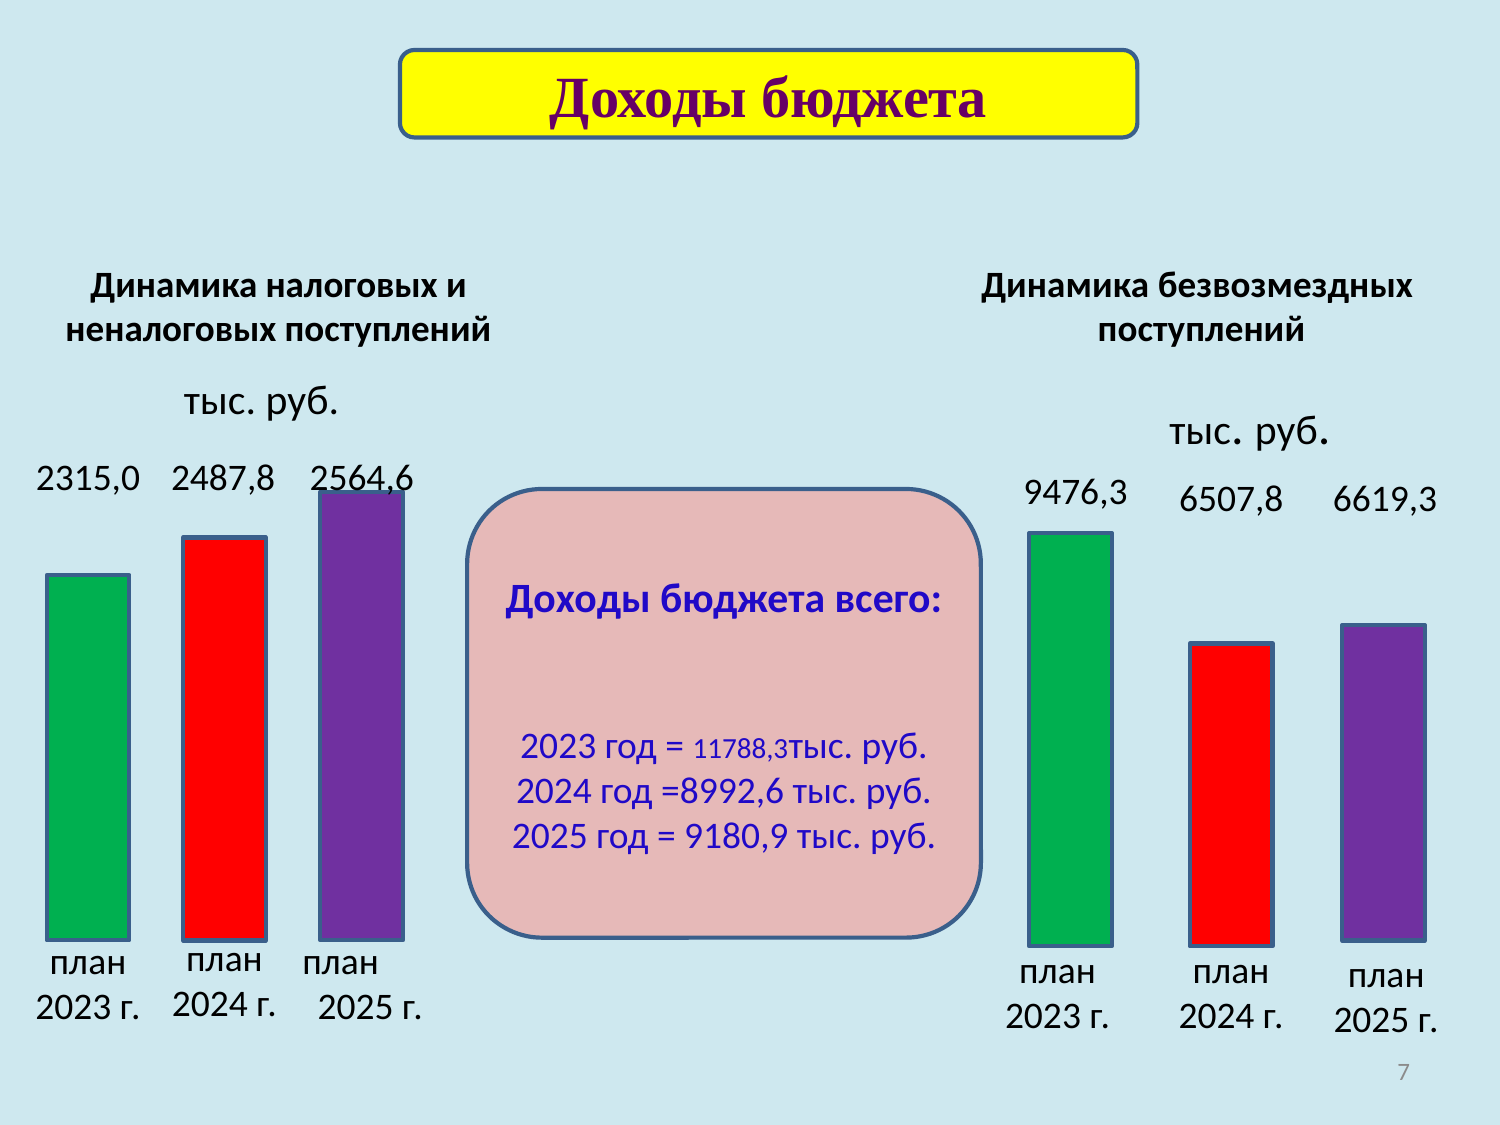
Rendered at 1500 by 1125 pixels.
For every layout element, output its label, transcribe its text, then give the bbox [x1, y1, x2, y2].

text_box план 2025 г. [1304, 968, 1469, 1022]
text_box план 2024 г. [146, 936, 303, 1022]
text_box 2315,0 [9, 458, 143, 494]
text_box [318, 494, 405, 942]
text_box план 2023 г. [9, 953, 146, 1010]
list тыс. руб. [11, 356, 621, 1038]
text_box 6507,8 [1153, 466, 1309, 527]
text_box Доходы бюджета всего: 2023 год = 11788,3тыс. руб. 2024 год =8992,6 тыс. руб. 2025 год = 9180,9 тыс. руб. [465, 486, 984, 940]
text_box [181, 535, 268, 936]
text_box план 2023 г. [979, 962, 1136, 1019]
text_box 2564,6 [283, 458, 440, 494]
slide_number 7 [1074, 1040, 1425, 1101]
text_box тыс. руб. [1050, 387, 1450, 463]
text_box план 2025 г. [282, 944, 442, 1019]
text_box план 2024 г. [1160, 962, 1302, 1019]
text_box 6619,3 [1318, 466, 1452, 527]
text_box [1340, 623, 1427, 943]
text_box [1188, 641, 1275, 948]
text_box [1027, 531, 1114, 948]
text_box 9476,3 [988, 459, 1162, 520]
list Динамика налоговых и неналоговых поступлений [11, 251, 546, 356]
text_box Доходы бюджета [397, 47, 1140, 140]
text_box 2487,8 [143, 458, 283, 494]
list Динамика безвозмездных поступлений [935, 251, 1468, 357]
text_box [45, 573, 131, 942]
